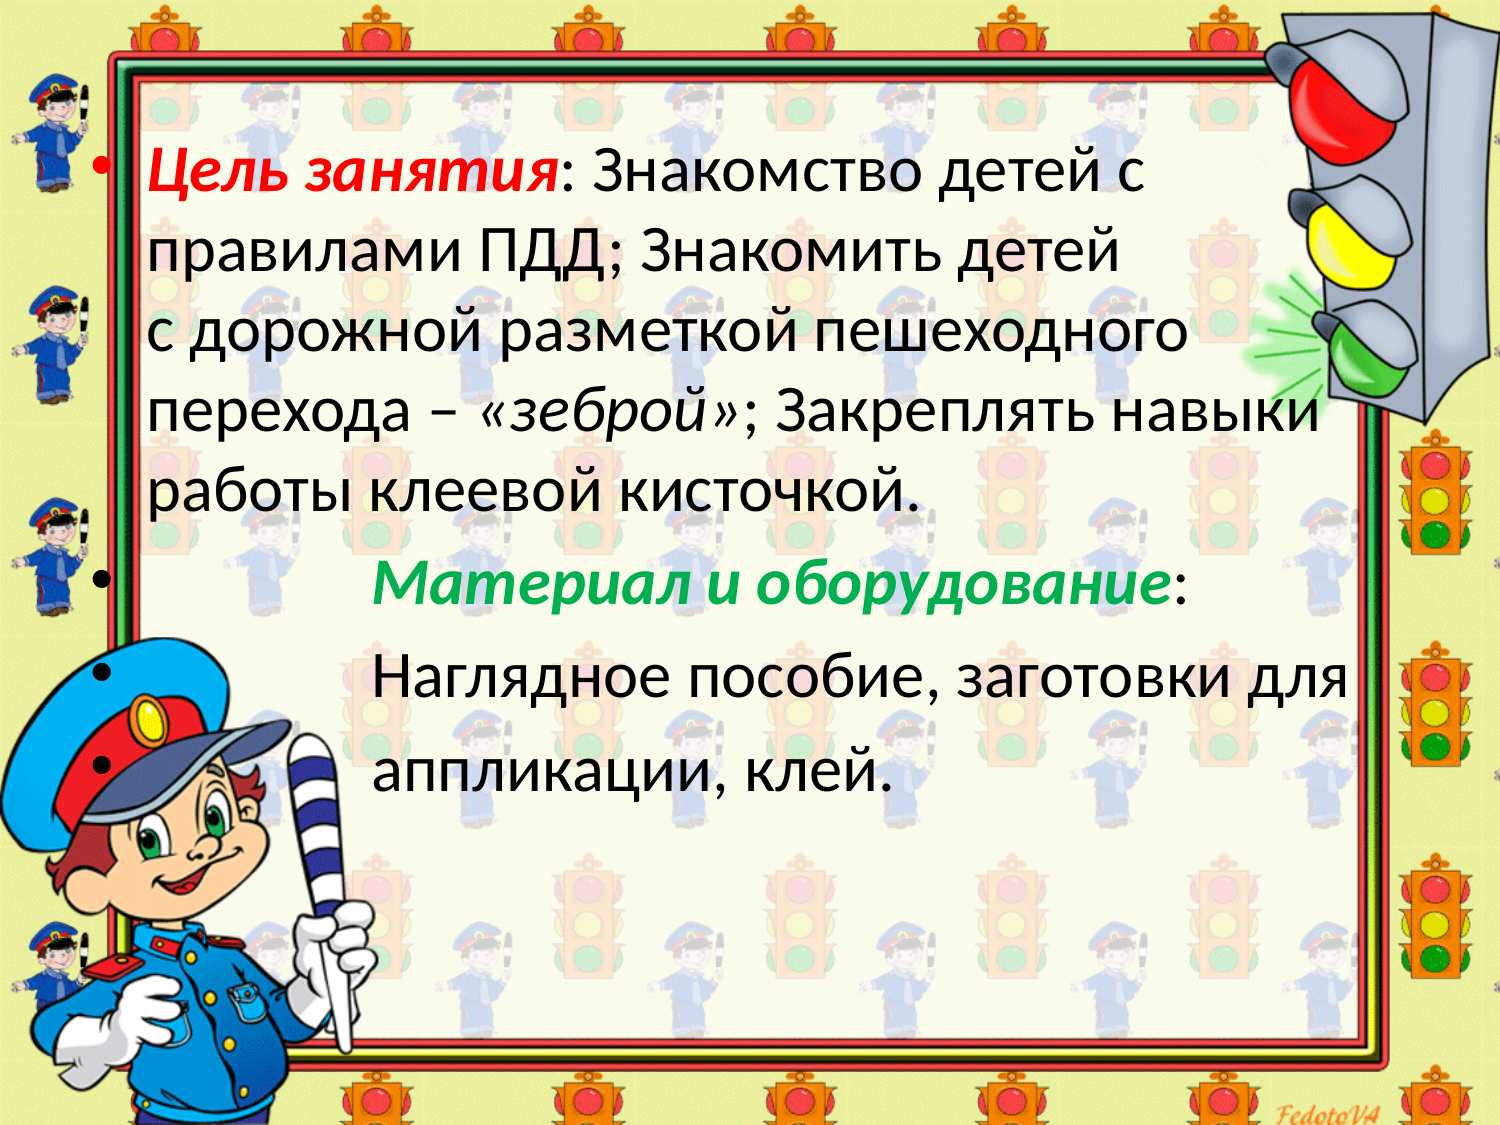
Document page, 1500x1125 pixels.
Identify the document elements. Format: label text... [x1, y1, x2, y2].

list Цель занятия: Знакомство детей с правилами ПДД; Знакомить детей с дорожной разметкой пешеходного перехода – «зеброй»; Закреплять навыки работы клеевой кисточкой. Материал и оборудование: Наглядное пособие, заготовки для аппликации, клей. [75, 117, 1425, 1005]
picture [0, 0, 1500, 1125]
